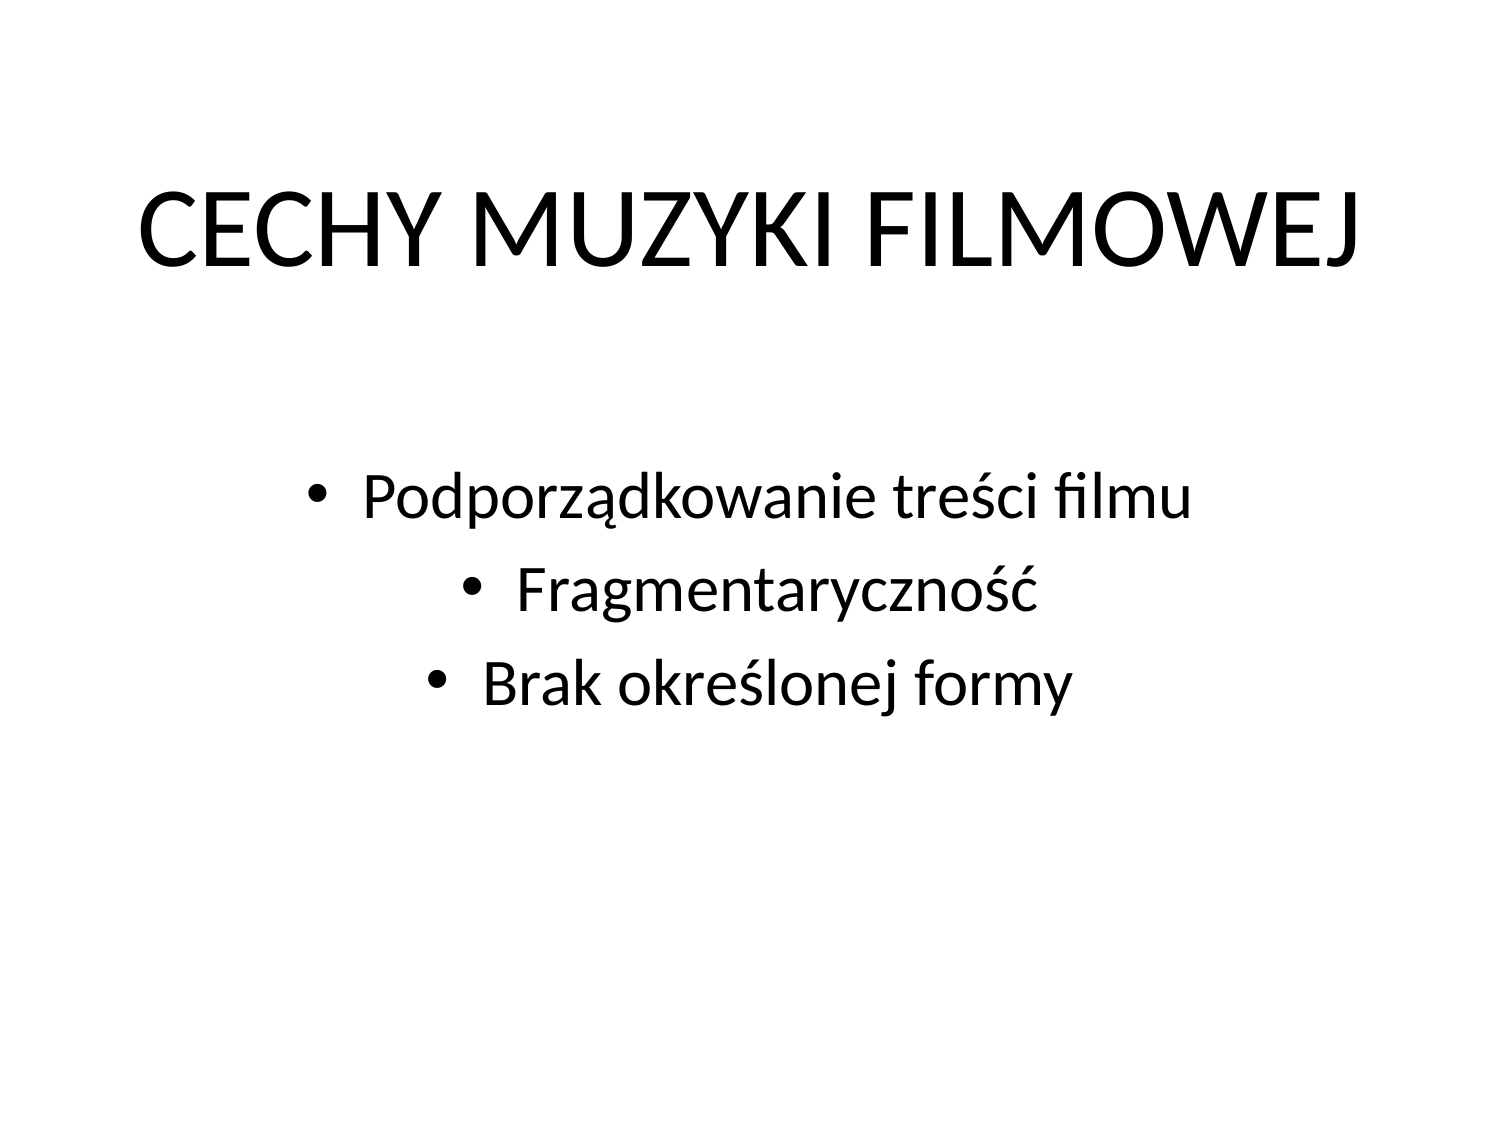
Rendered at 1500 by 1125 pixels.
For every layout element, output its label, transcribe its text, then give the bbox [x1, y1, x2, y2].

title CECHY MUZYKI FILMOWEJ [75, 126, 1425, 315]
list Podporządkowanie treści filmu Fragmentaryczność Brak określonej formy [75, 444, 1425, 1041]
